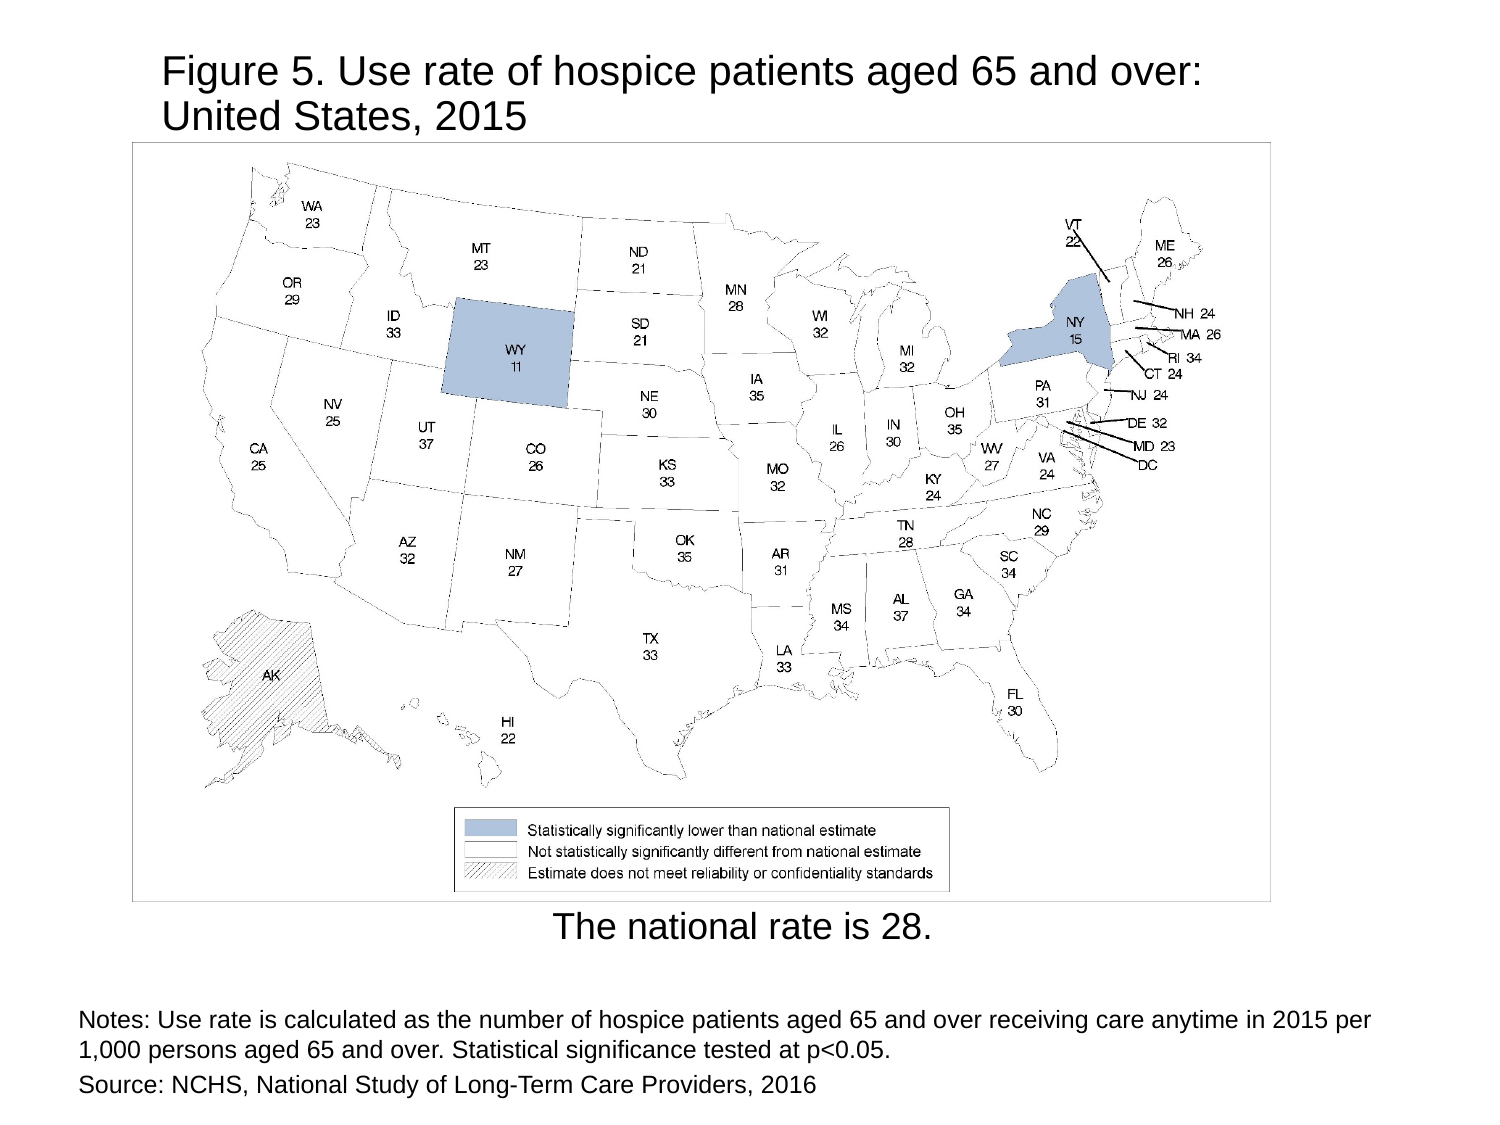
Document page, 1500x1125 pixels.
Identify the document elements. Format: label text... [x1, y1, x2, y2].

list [132, 142, 1271, 902]
text_box The national rate is 28. Notes: Use rate is calculated as the number of hospice patients aged 65 and over receiving care anytime in 2015 per 1,000 persons aged 65 and over. Statistical significance tested at p<0.05. Source: NCHS, National Study of Long-Term Care Providers, 2016 [63, 924, 1422, 1125]
title Figure 5. Use rate of hospice patients aged 65 and over: United States, 2015 [146, 16, 1257, 142]
